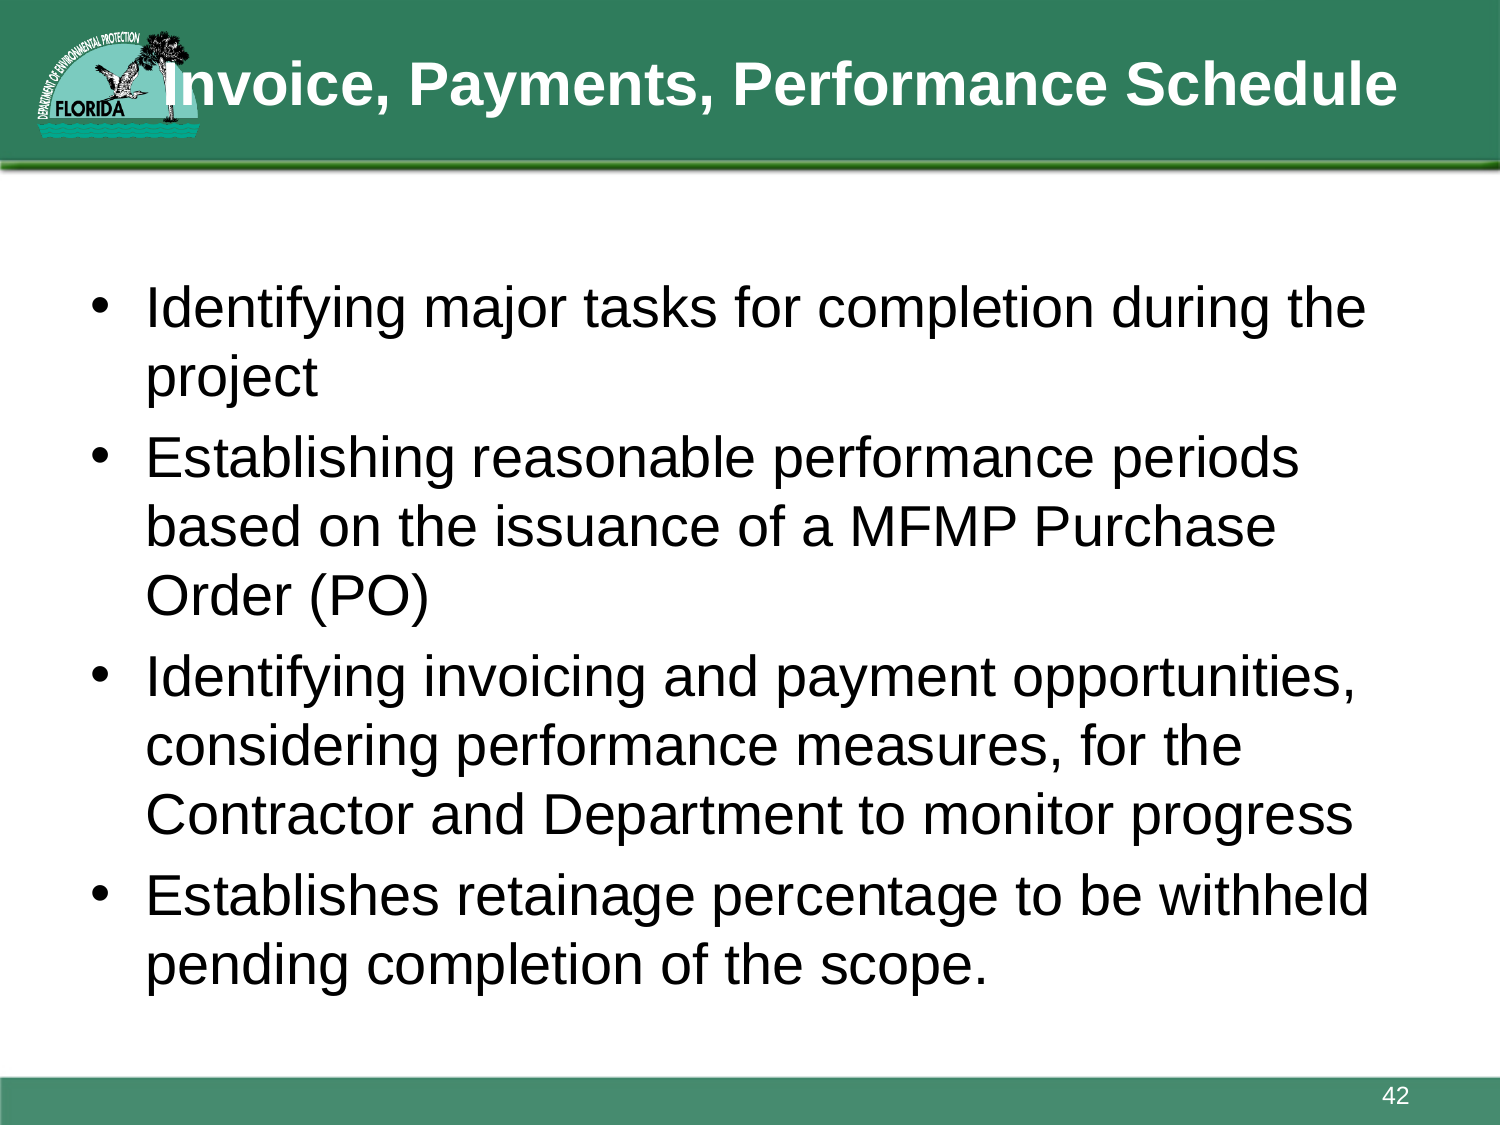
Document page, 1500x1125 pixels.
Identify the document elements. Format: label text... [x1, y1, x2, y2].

slide_number 42 [1074, 1065, 1425, 1125]
title Invoice, Payments, Performance Schedule [137, 0, 1425, 163]
picture [0, 0, 1500, 1125]
list Identifying major tasks for completion during the project Establishing reasonable performance periods based on the issuance of a MFMP Purchase Order (PO) Identifying invoicing and payment opportunities, considering performance measures, for the Contractor and Department to monitor progress Establishes retainage percentage to be withheld pending completion of the scope. [75, 262, 1425, 1005]
